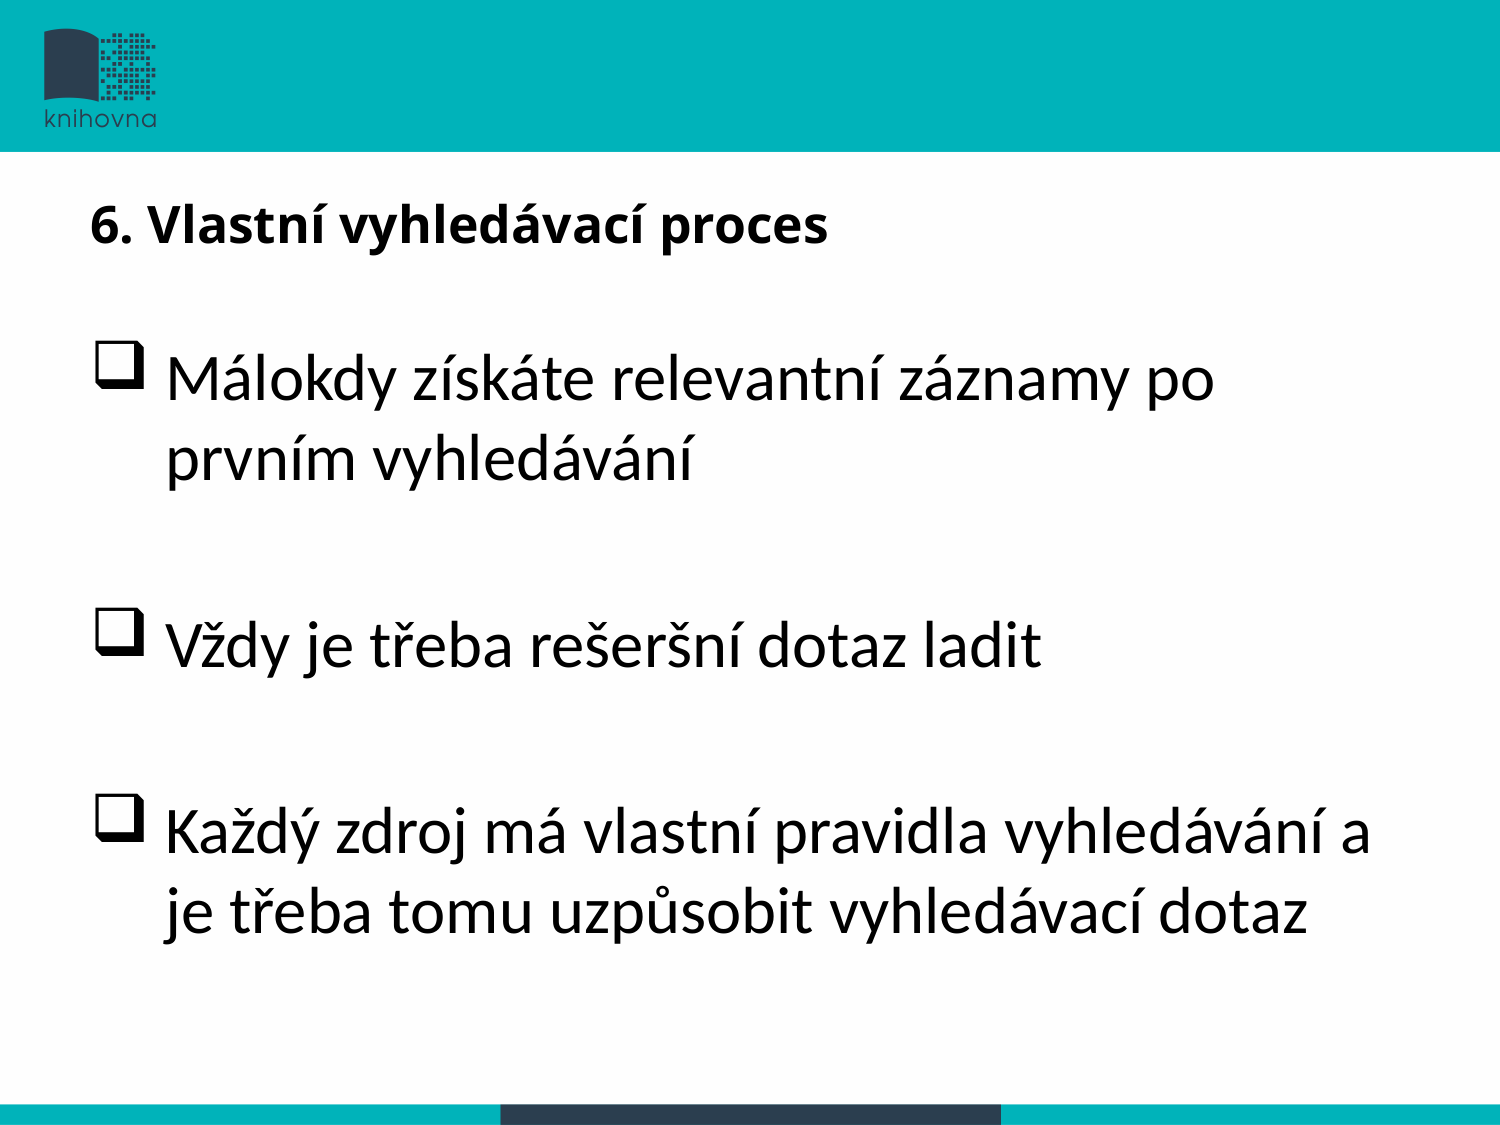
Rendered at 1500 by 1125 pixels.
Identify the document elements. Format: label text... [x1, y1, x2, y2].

picture [0, 0, 1500, 1125]
title 6. Vlastní vyhledávací proces [75, 184, 1425, 326]
list Málokdy získáte relevantní záznamy po prvním vyhledávání Vždy je třeba rešeršní dotaz ladit Každý zdroj má vlastní pravidla vyhledávání a je třeba tomu uzpůsobit vyhledávací dotaz [75, 326, 1425, 1041]
